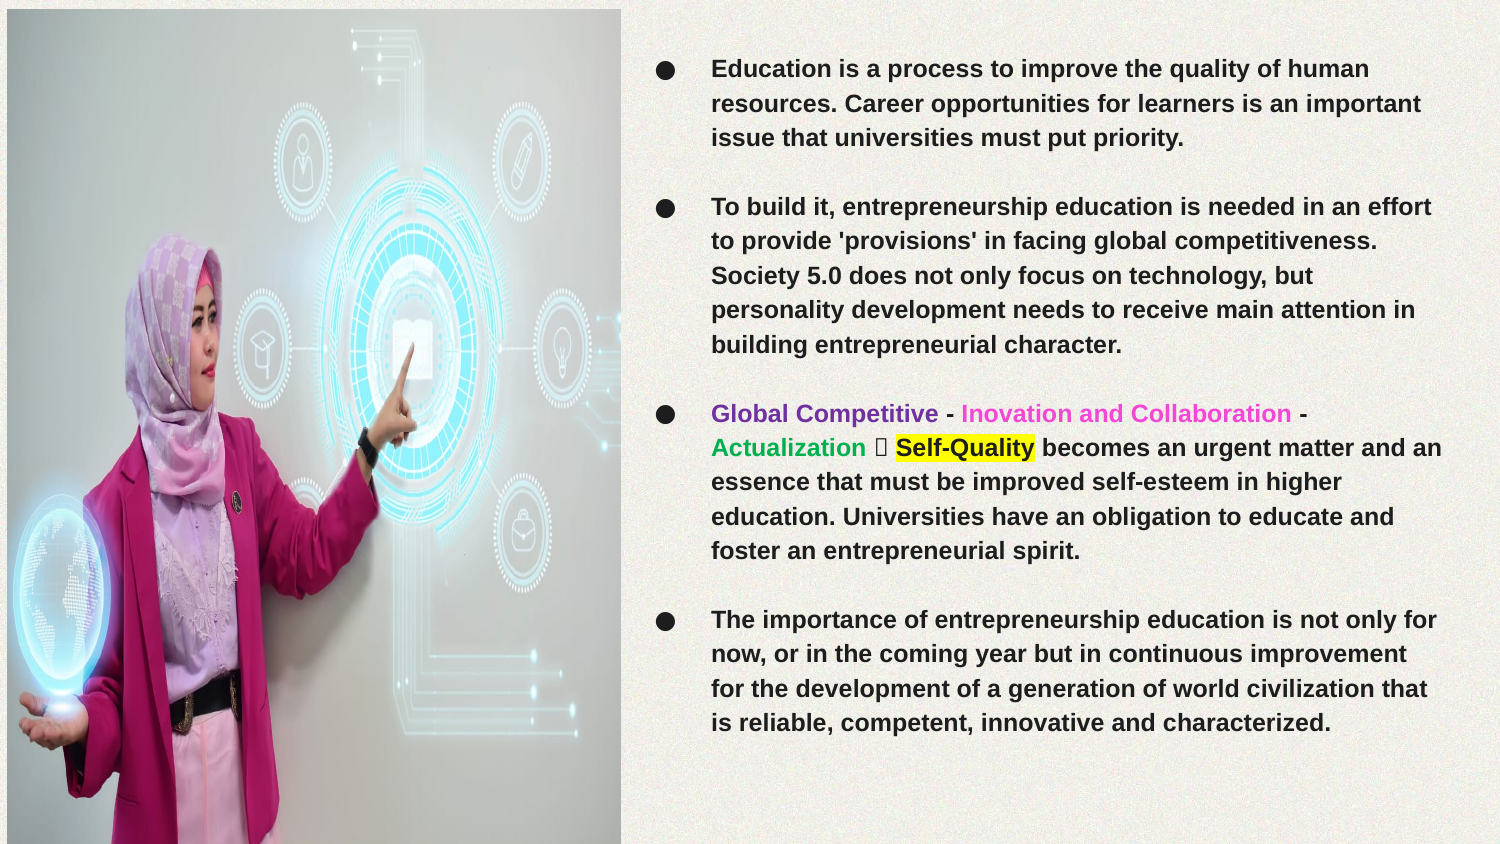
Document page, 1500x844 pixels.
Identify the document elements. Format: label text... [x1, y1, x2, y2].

list Education is a process to improve the quality of human resources. Career opportunities for learners is an important issue that universities must put priority. To build it, entrepreneurship education is needed in an effort to provide 'provisions' in facing global competitiveness. Society 5.0 does not only focus on technology, but personality development needs to receive main attention in building entrepreneurial character. Global Competitive - Inovation and Collaboration - Actualization  Self-Quality becomes an urgent matter and an essence that must be improved self-esteem in higher education. Universities have an obligation to educate and foster an entrepreneurial spirit. The importance of entrepreneurship education is not only for now, or in the coming year but in continuous improvement for the development of a generation of world civilization that is reliable, competent, innovative and characterized. [626, 33, 1462, 601]
picture [0, 0, 1500, 844]
